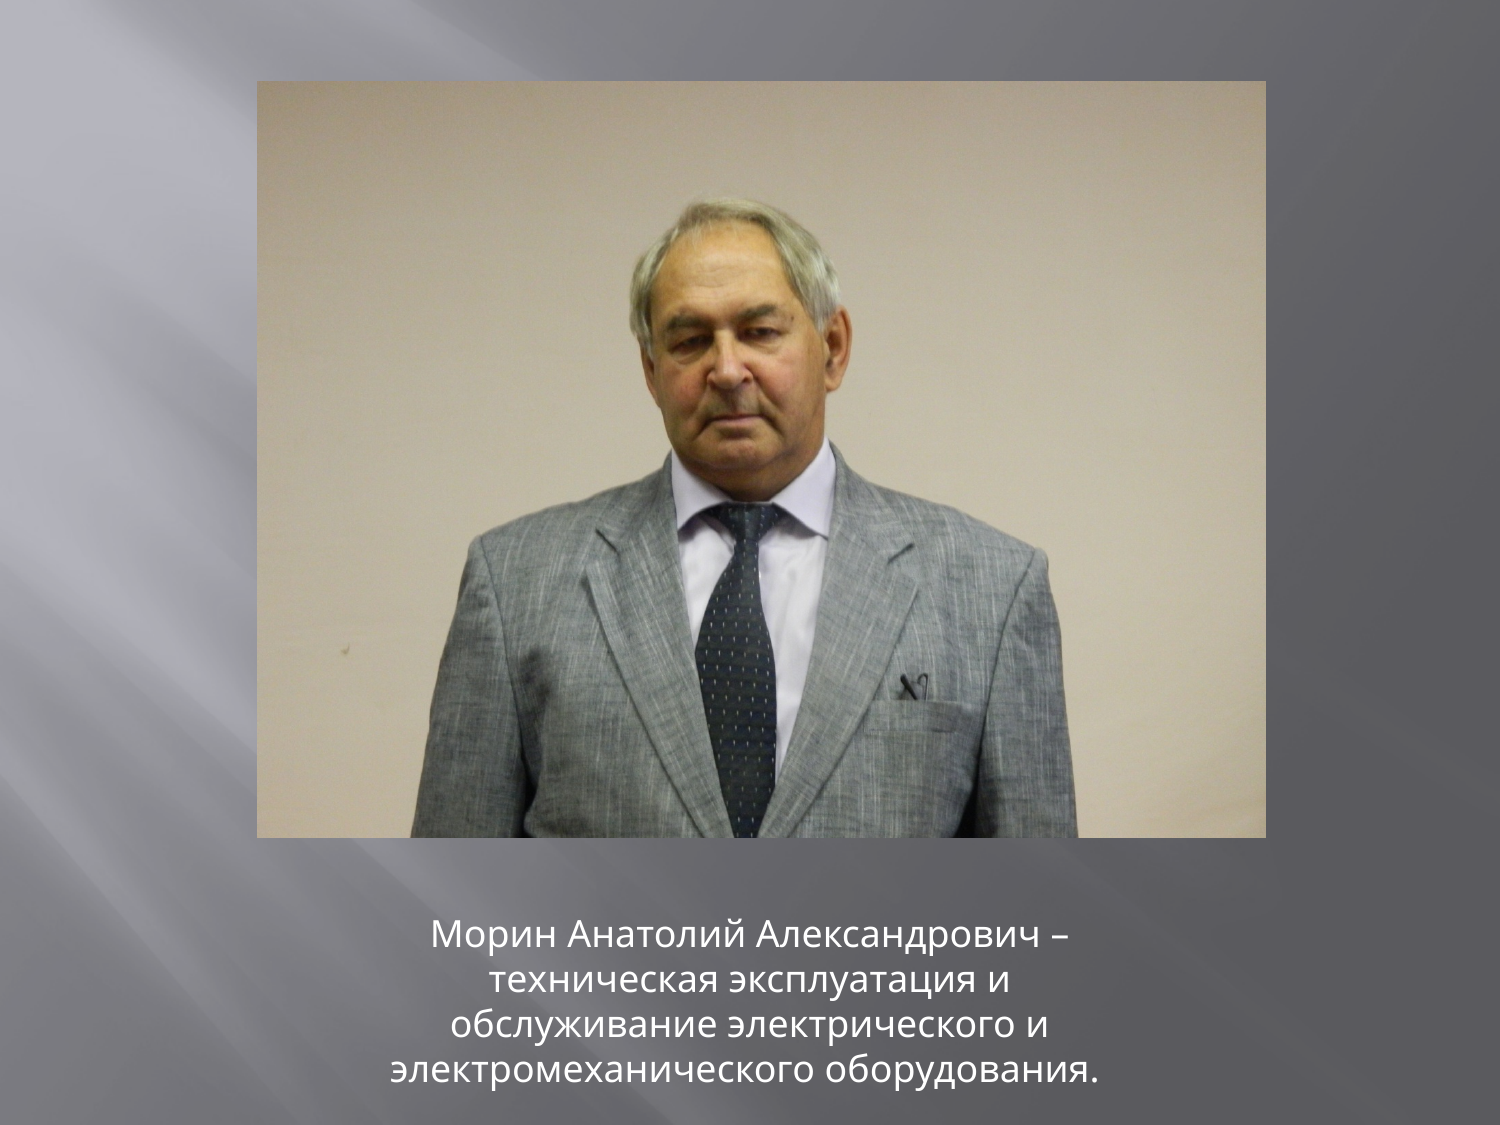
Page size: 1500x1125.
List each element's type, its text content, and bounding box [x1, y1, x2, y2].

text_box Морин Анатолий Александрович – техническая эксплуатация и обслуживание электрического и электромеханического оборудования. [351, 902, 1149, 1098]
picture [257, 81, 1266, 839]
